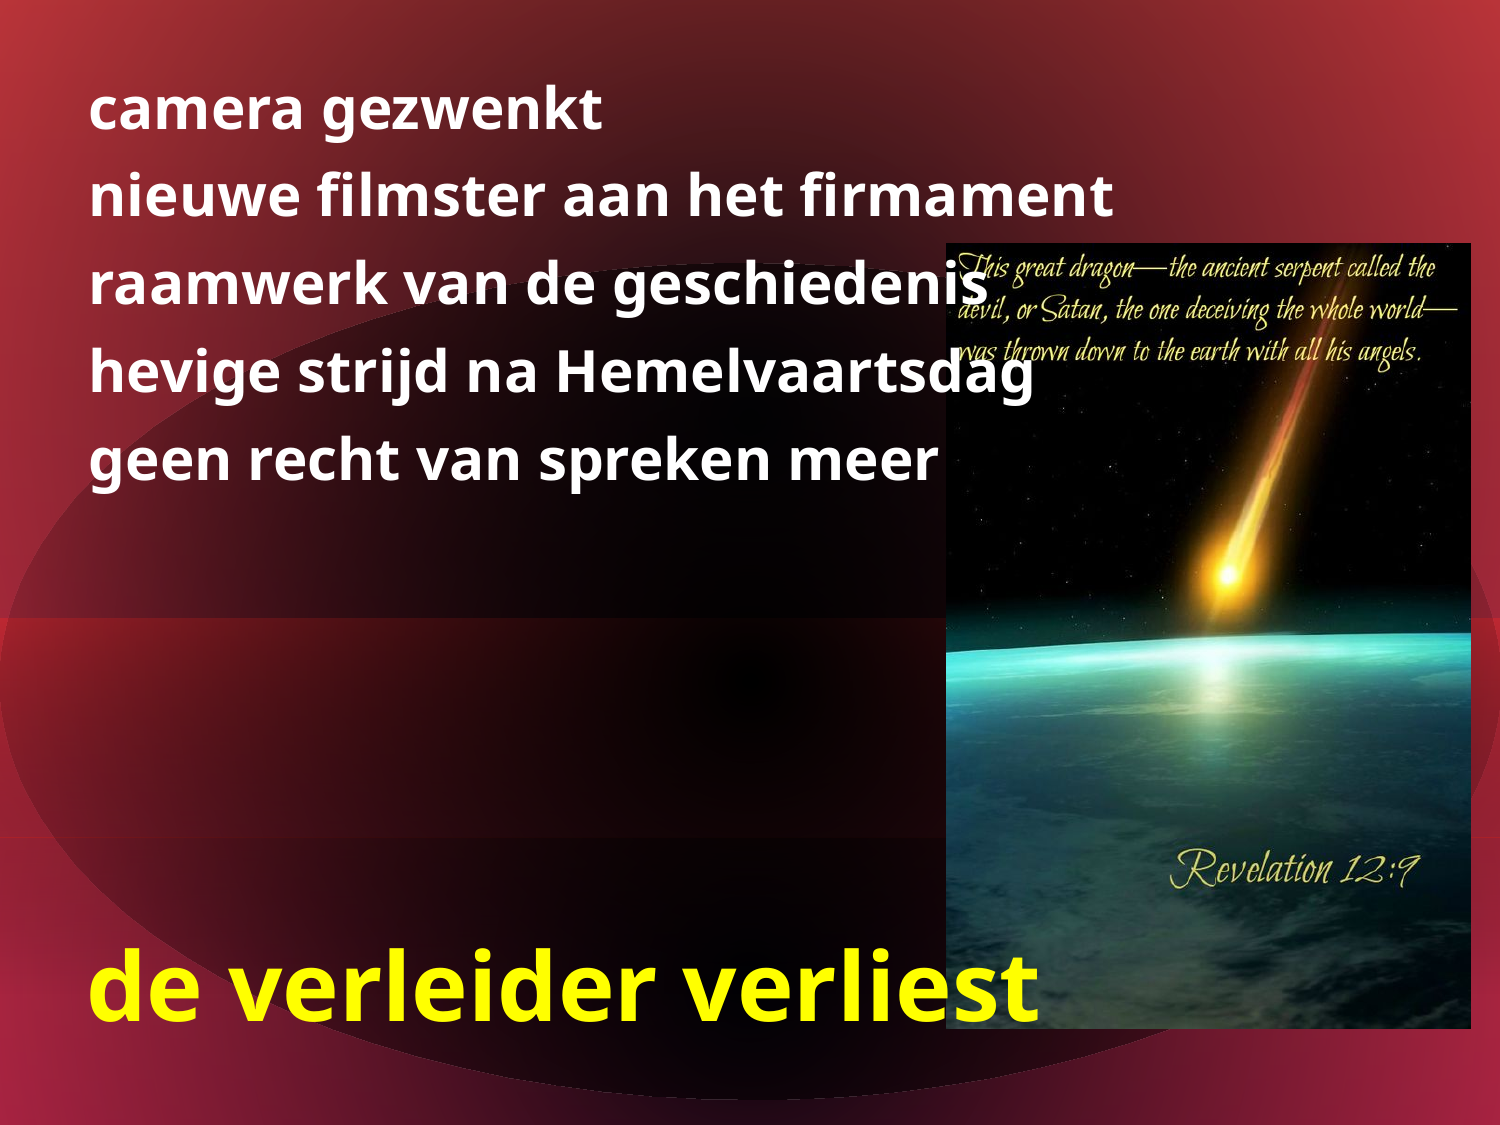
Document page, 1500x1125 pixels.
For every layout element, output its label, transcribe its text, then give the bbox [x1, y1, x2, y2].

list camera gezwenkt nieuwe filmster aan het firmament raamwerk van de geschiedenis hevige strijd na Hemelvaartsdag geen recht van spreken meer [66, 63, 1459, 1125]
picture [946, 243, 1471, 1030]
